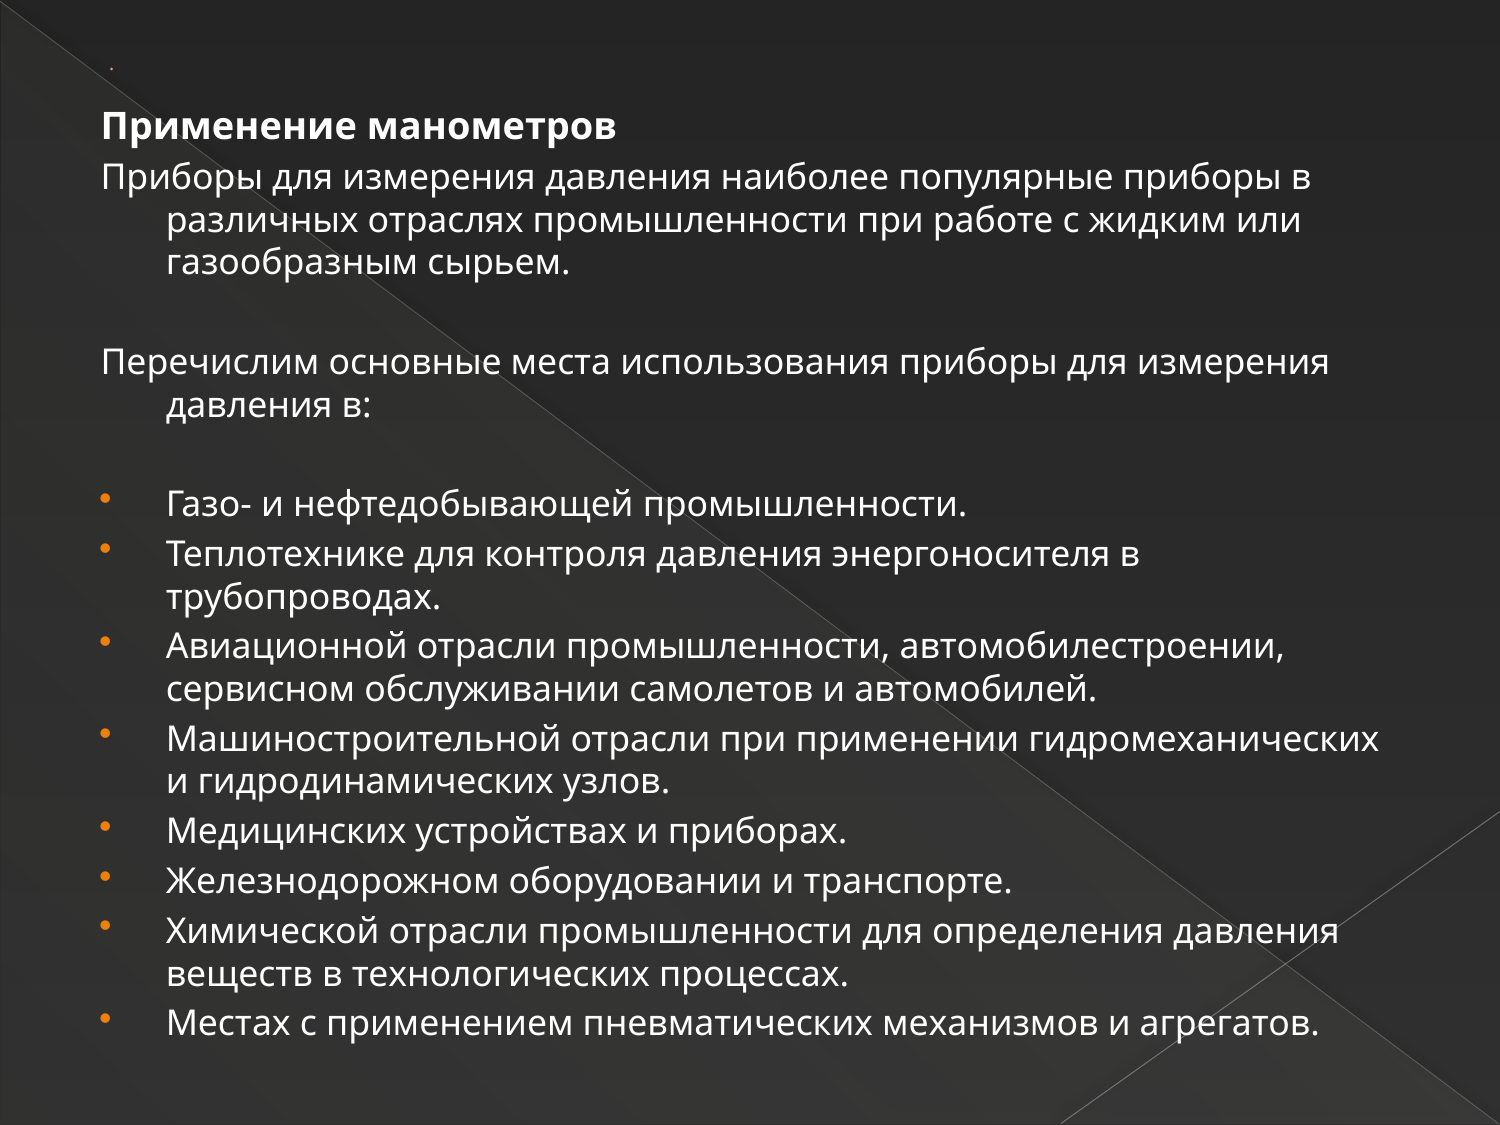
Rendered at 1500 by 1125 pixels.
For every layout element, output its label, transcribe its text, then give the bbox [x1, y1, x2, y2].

list Применение манометров Приборы для измерения давления наиболее популярные приборы в различных отраслях промышленности при работе с жидким или газообразным сырьем. Перечислим основные места использования приборы для измерения давления в: Газо- и нефтедобывающей промышленности. Теплотехнике для контроля давления энергоносителя в трубопроводах. Авиационной отрасли промышленности, автомобилестроении, сервисном обслуживании самолетов и автомобилей. Машиностроительной отрасли при применении гидромеханических и гидродинамических узлов. Медицинских устройствах и приборах. Железнодорожном оборудовании и транспорте. Химической отрасли промышленности для определения давления веществ в технологических процессах. Местах с применением пневматических механизмов и агрегатов. [75, 93, 1425, 1059]
title . [75, 43, 129, 82]
